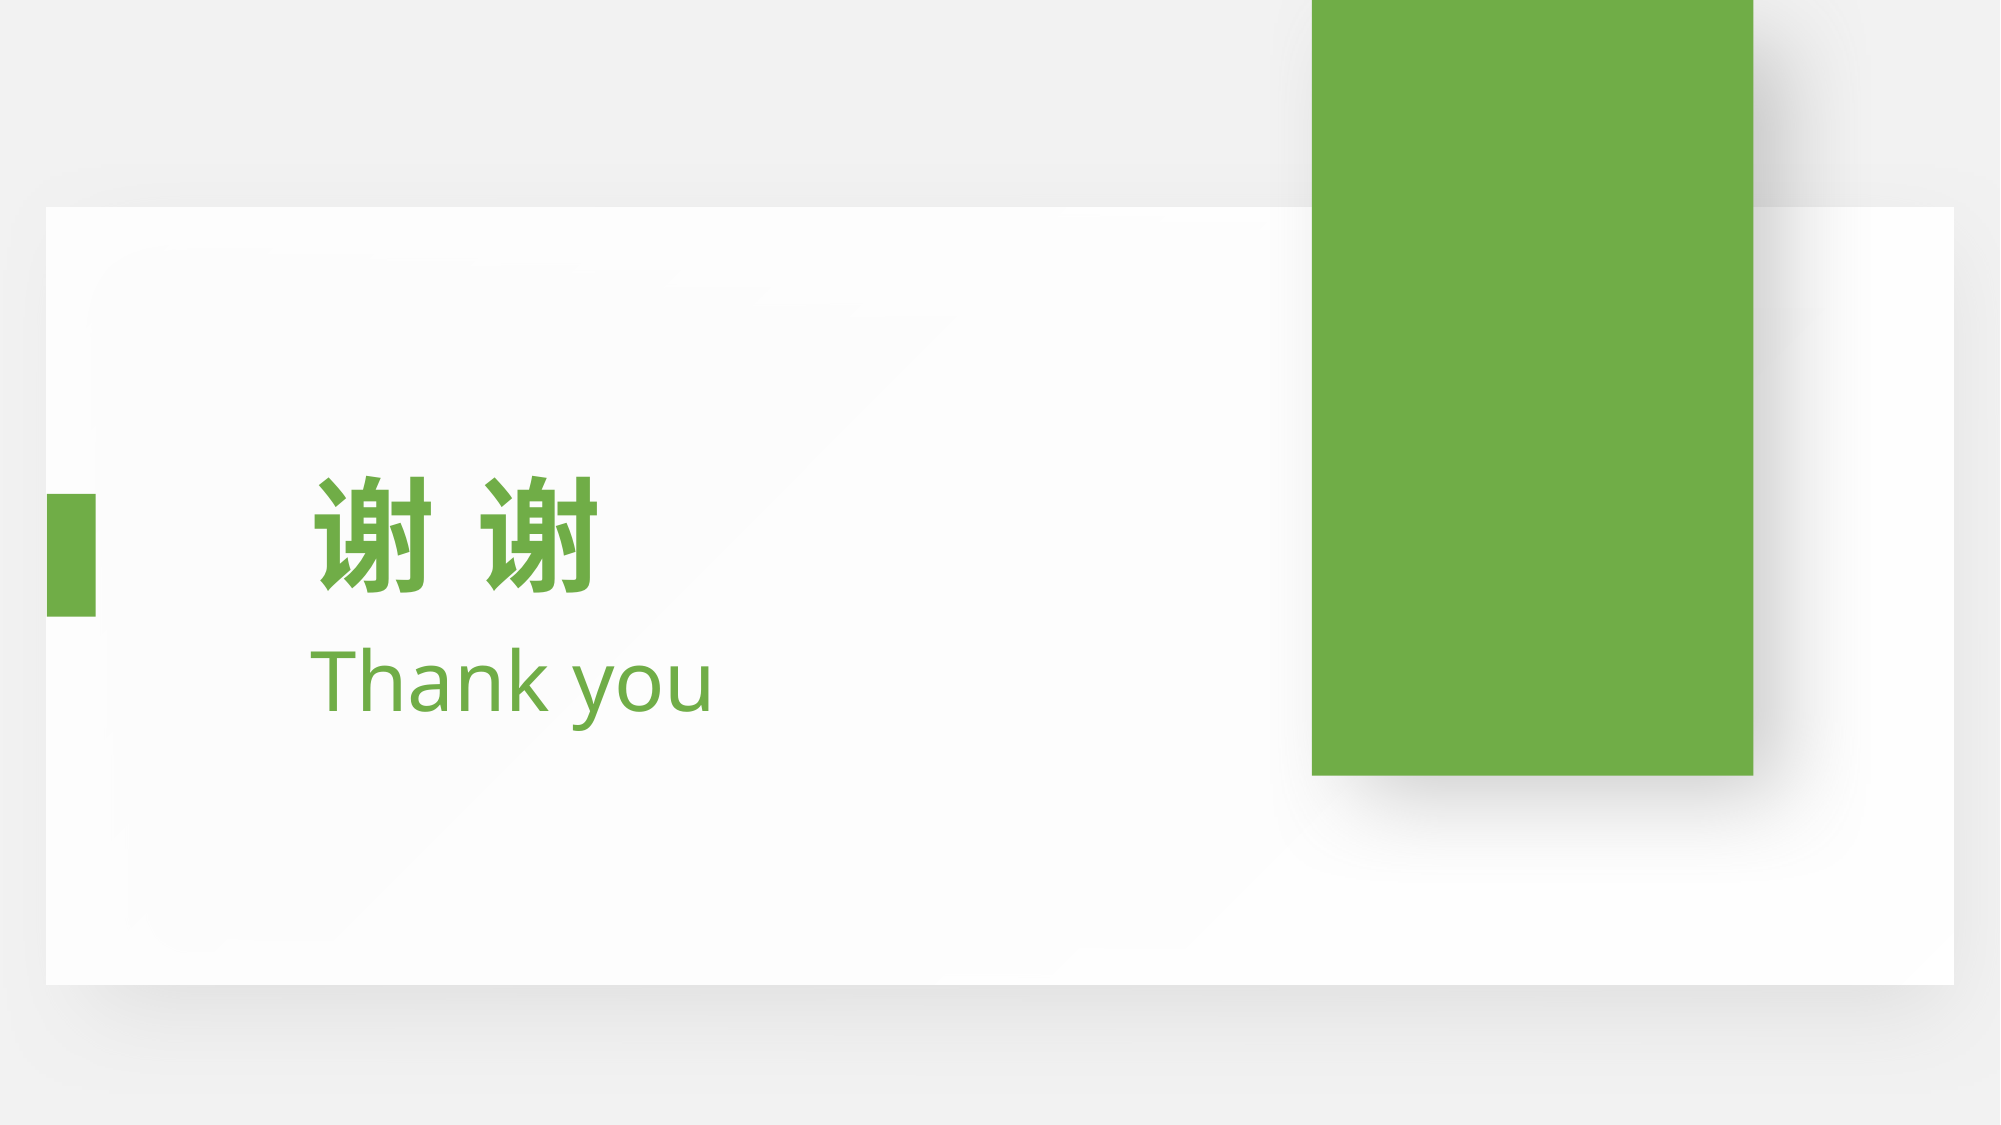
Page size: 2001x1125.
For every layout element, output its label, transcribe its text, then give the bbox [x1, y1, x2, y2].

text_box [46, 206, 1954, 986]
text_box [46, 493, 97, 618]
text_box Thank you [295, 621, 1112, 736]
text_box [1311, 0, 1754, 777]
text_box 谢 谢 [295, 450, 724, 615]
